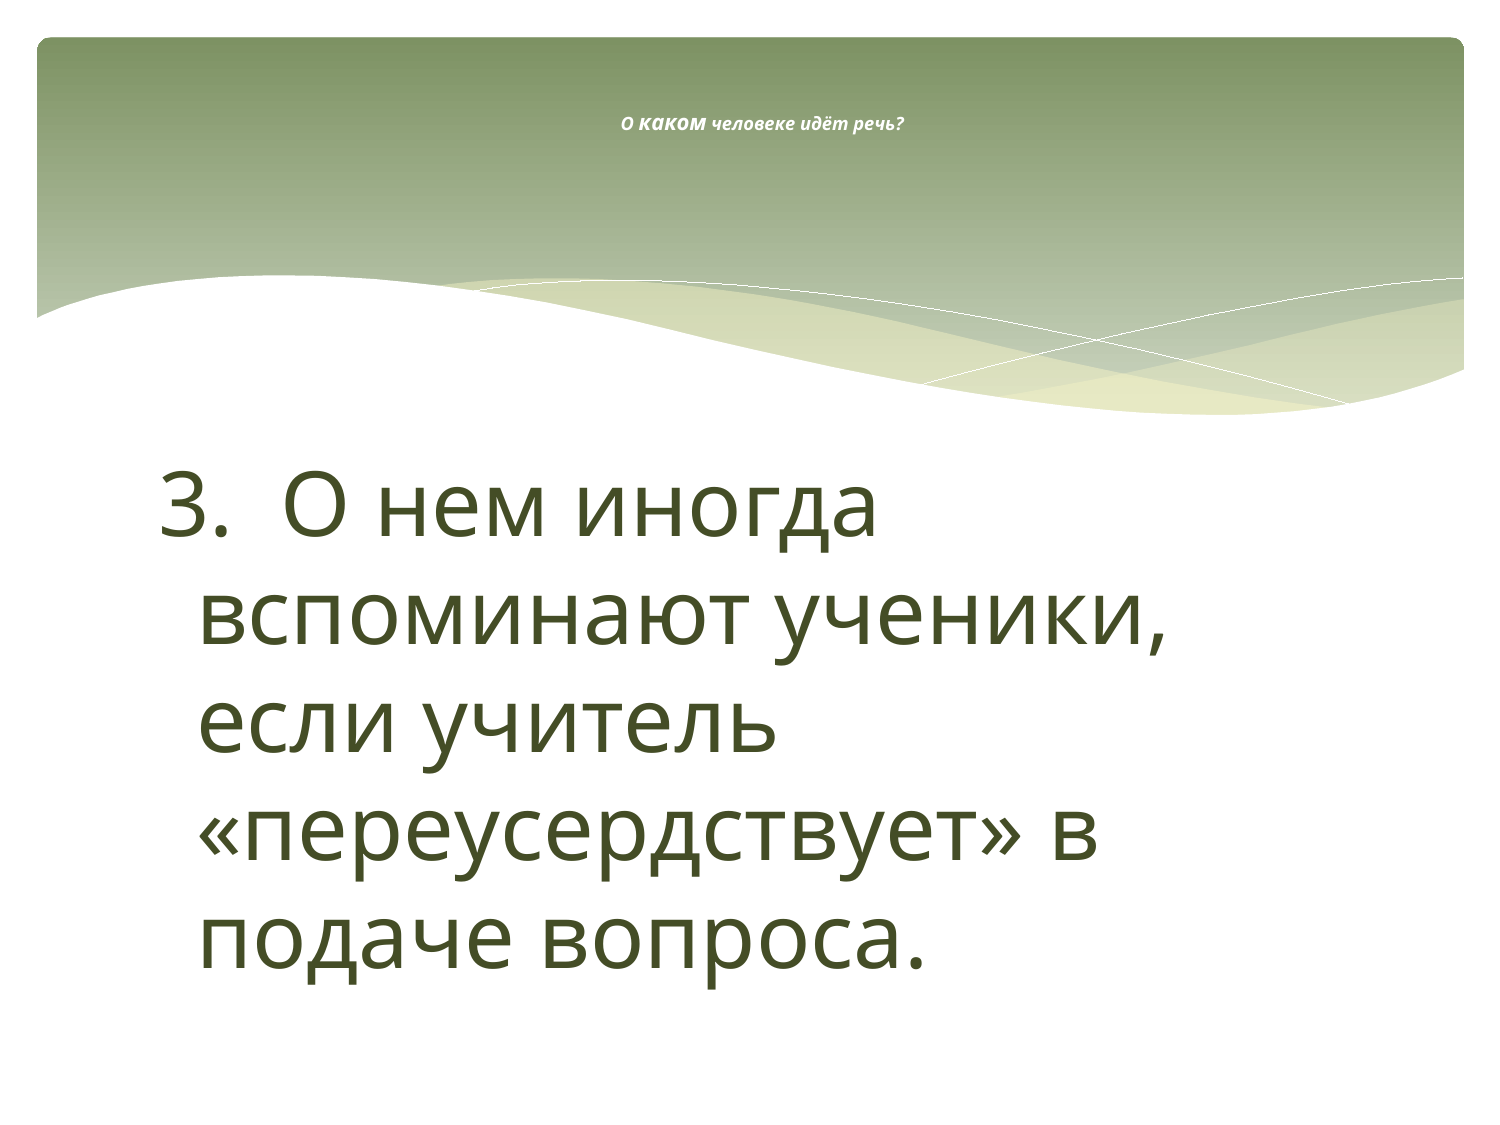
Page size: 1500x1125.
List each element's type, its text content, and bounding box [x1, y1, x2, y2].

list 3. О нем иногда вспоминают ученики, если учитель «переусердствует» в подаче вопроса. [143, 438, 1359, 1005]
title О каком человеке идёт речь? [87, 99, 1438, 166]
